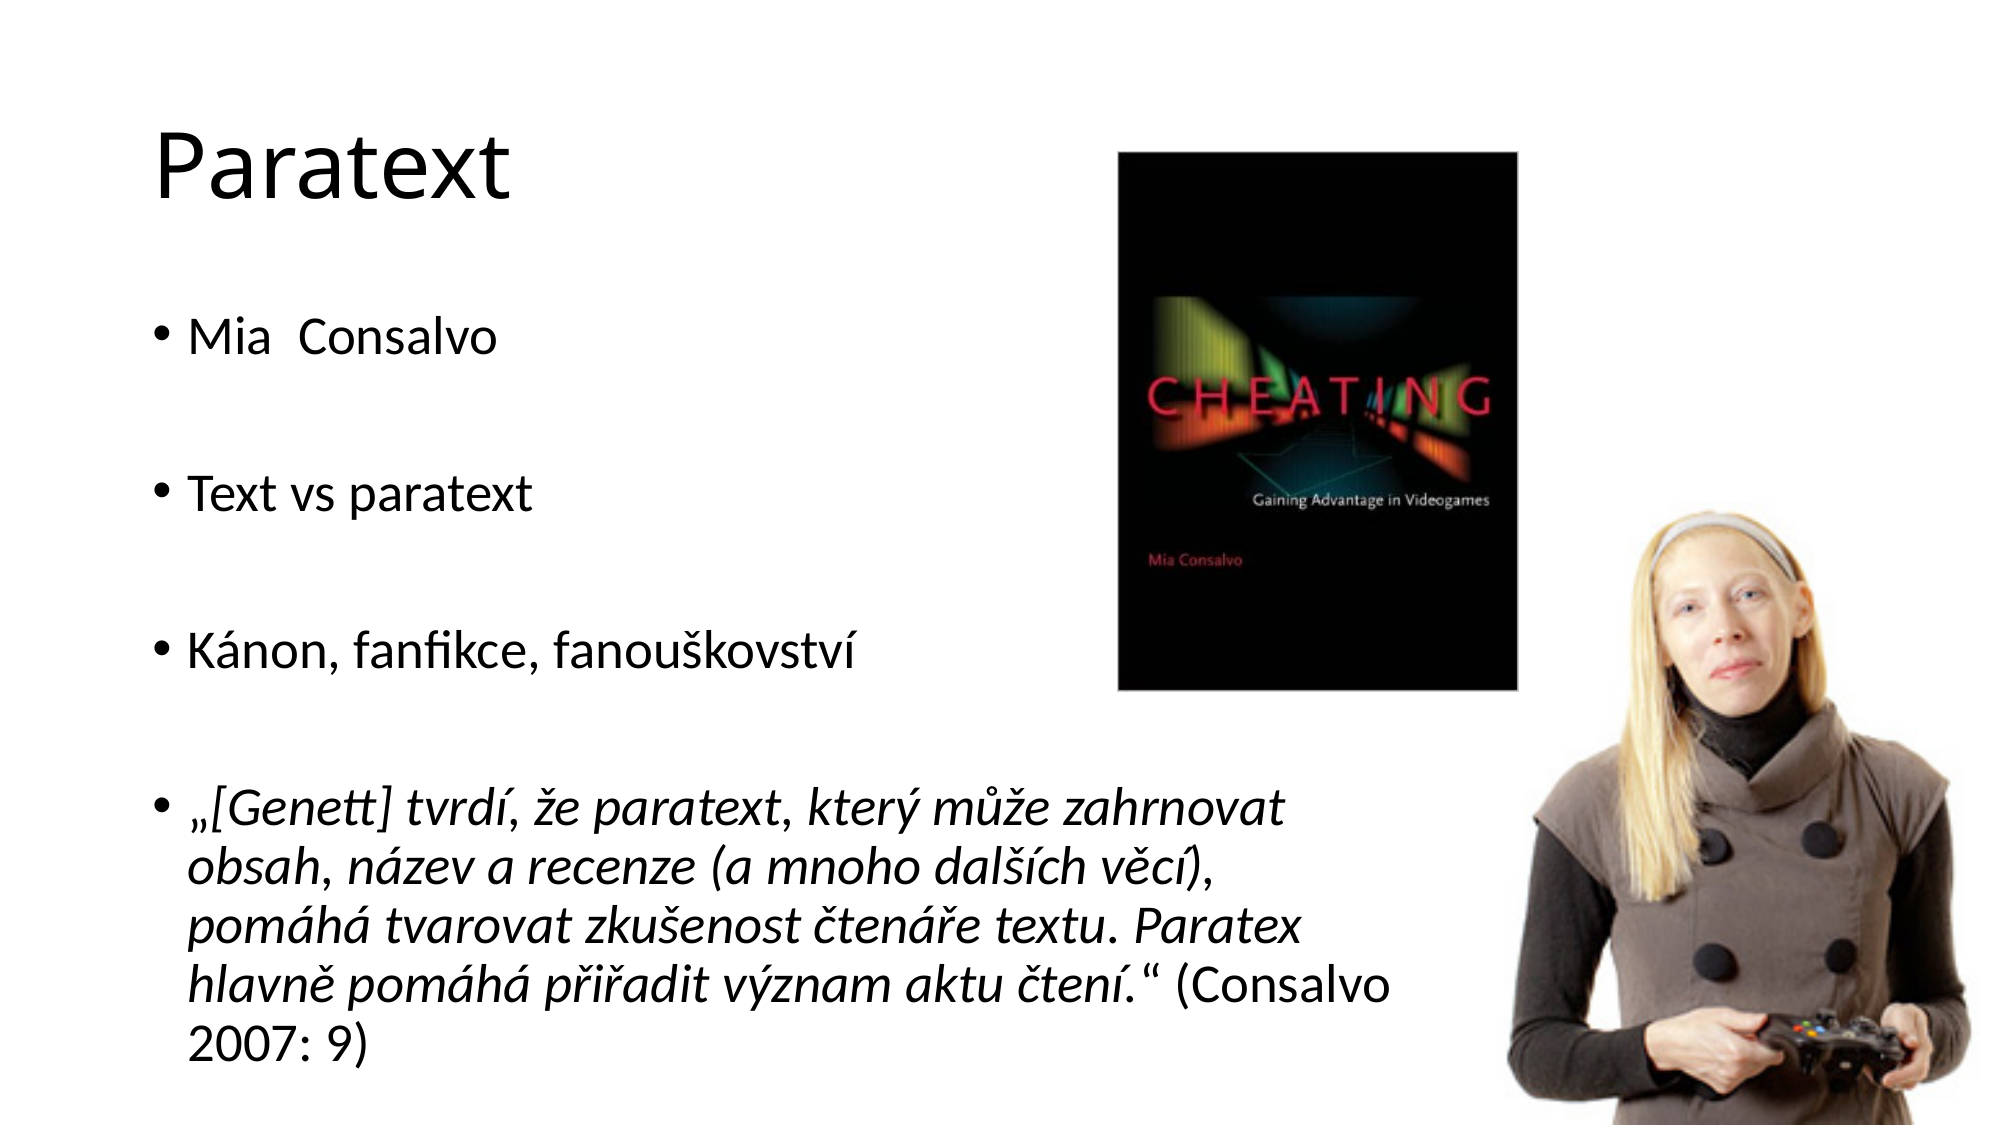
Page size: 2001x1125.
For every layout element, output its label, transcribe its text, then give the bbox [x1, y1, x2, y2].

title Paratext [137, 59, 1863, 278]
list Mia Consalvo Text vs paratext Kánon, fanfikce, fanouškovství „[Genett] tvrdí, že paratext, který může zahrnovat obsah, název a recenze (a mnoho dalších věcí), pomáhá tvarovat zkušenost čtenáře textu. Paratex hlavně pomáhá přiřadit význam aktu čtení.“ (Consalvo 2007: 9) [137, 299, 1416, 1085]
picture [1117, 151, 2000, 1125]
